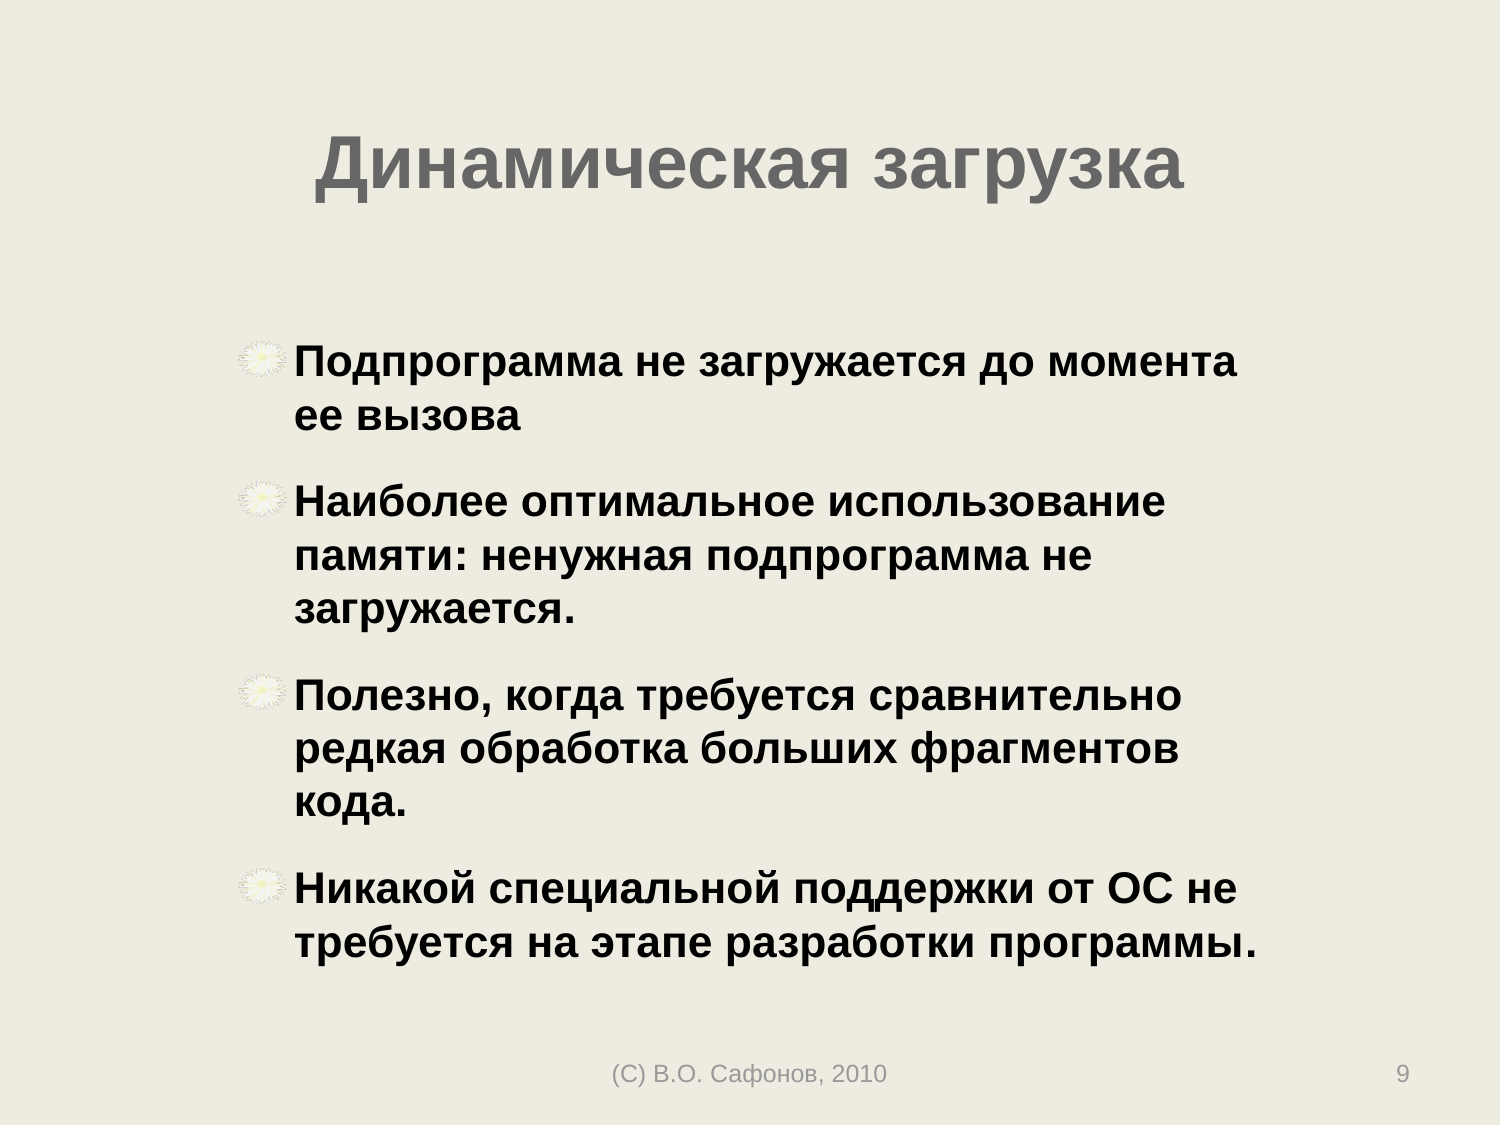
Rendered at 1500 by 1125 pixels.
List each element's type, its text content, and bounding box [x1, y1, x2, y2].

title Динамическая загрузка [74, 49, 1426, 268]
slide_number 9 [1074, 1042, 1425, 1103]
picture [238, 868, 287, 904]
picture [238, 674, 287, 710]
list Подпрограмма не загружается до момента ее вызова Наиболее оптимальное использование памяти: ненужная подпрограмма не загружается. Полезно, когда требуется сравнительно редкая обработка больших фрагментов кода. Никакой специальной поддержки от ОС не требуется на этапе разработки программы. [223, 324, 1276, 1005]
picture [238, 341, 287, 377]
picture [238, 481, 287, 517]
footer (C) В.О. Сафонов, 2010 [512, 1042, 988, 1103]
